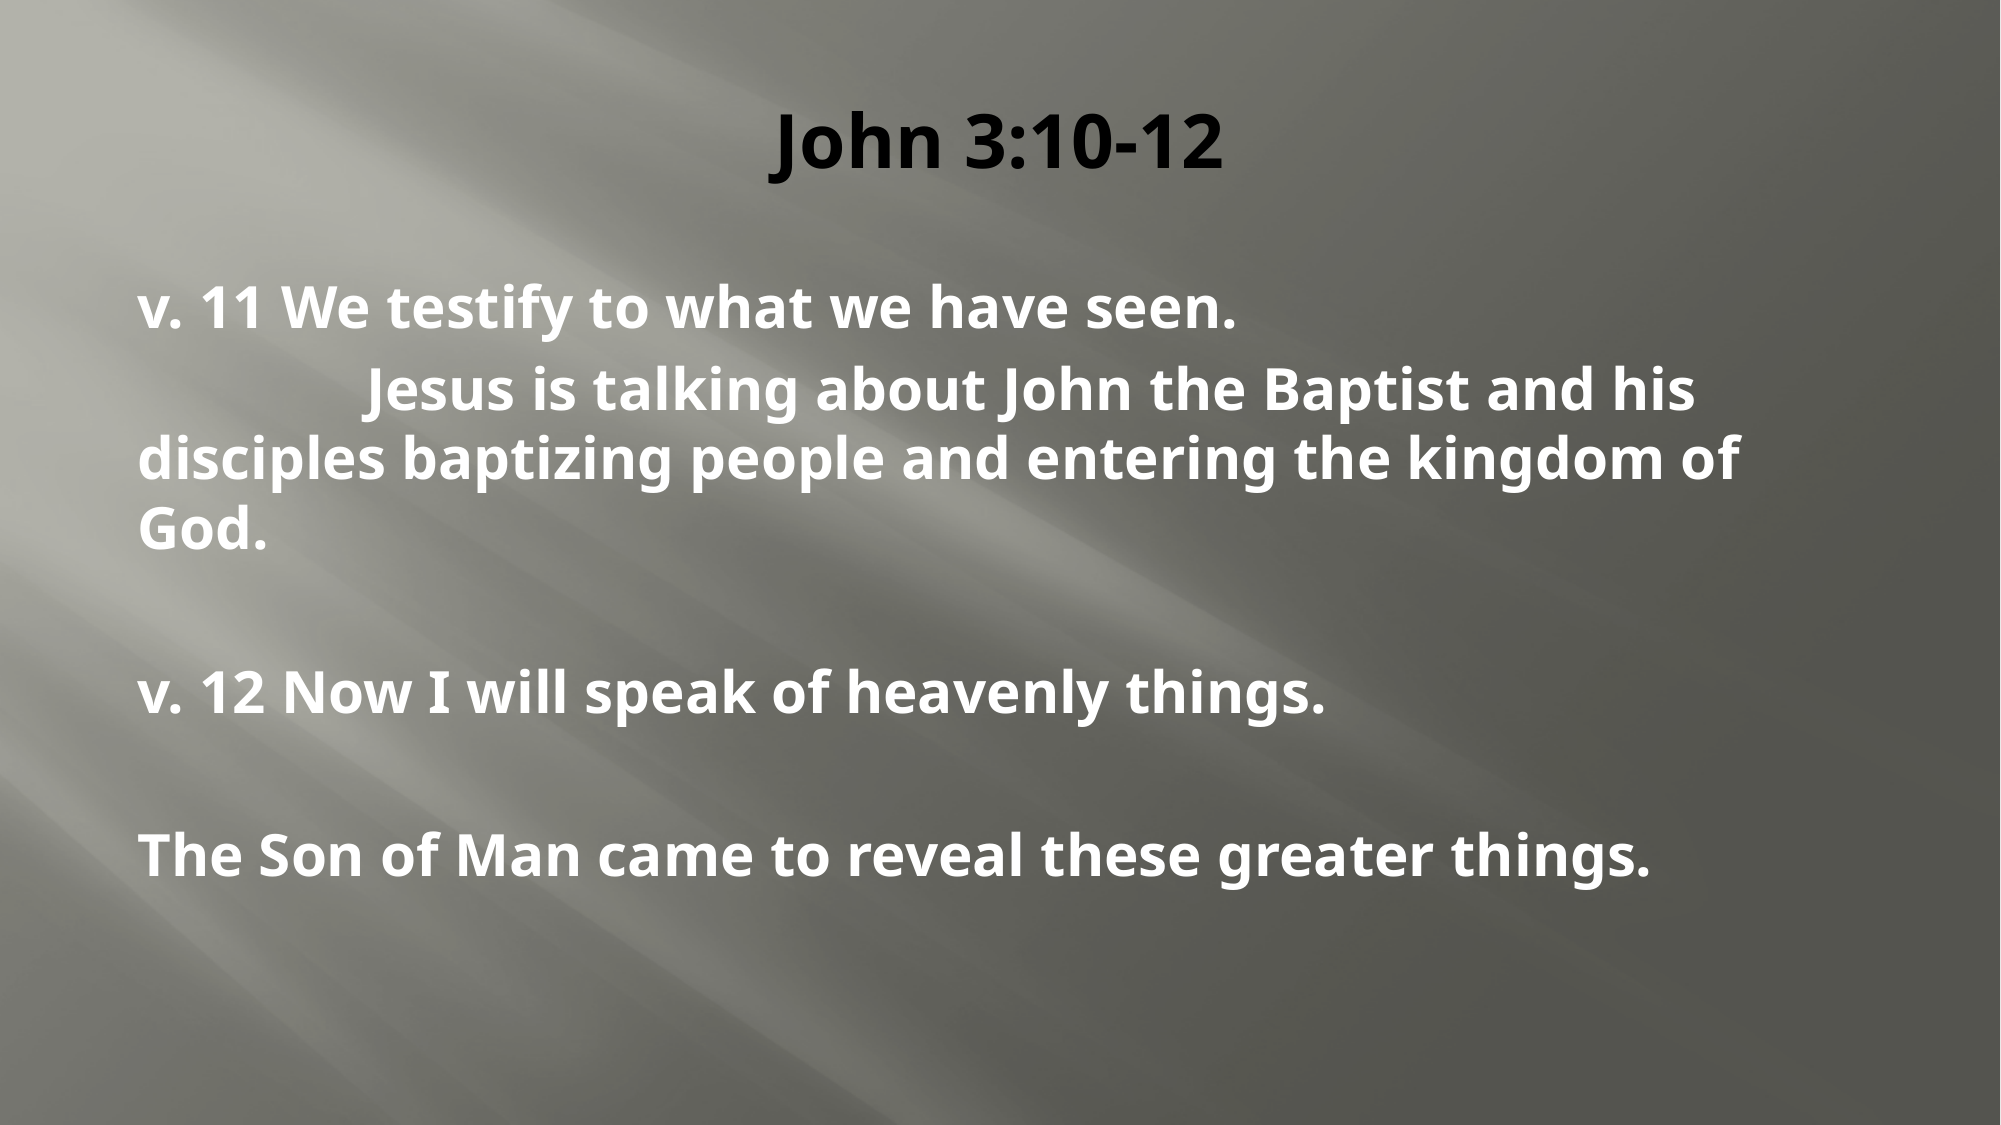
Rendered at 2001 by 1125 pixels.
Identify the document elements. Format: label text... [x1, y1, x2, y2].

title John 3:10-12 [99, 45, 1900, 233]
list v. 11 We testify to what we have seen. Jesus is talking about John the Baptist and his disciples baptizing people and entering the kingdom of God. v. 12 Now I will speak of heavenly things. The Son of Man came to reveal these greater things. [99, 262, 1900, 1035]
